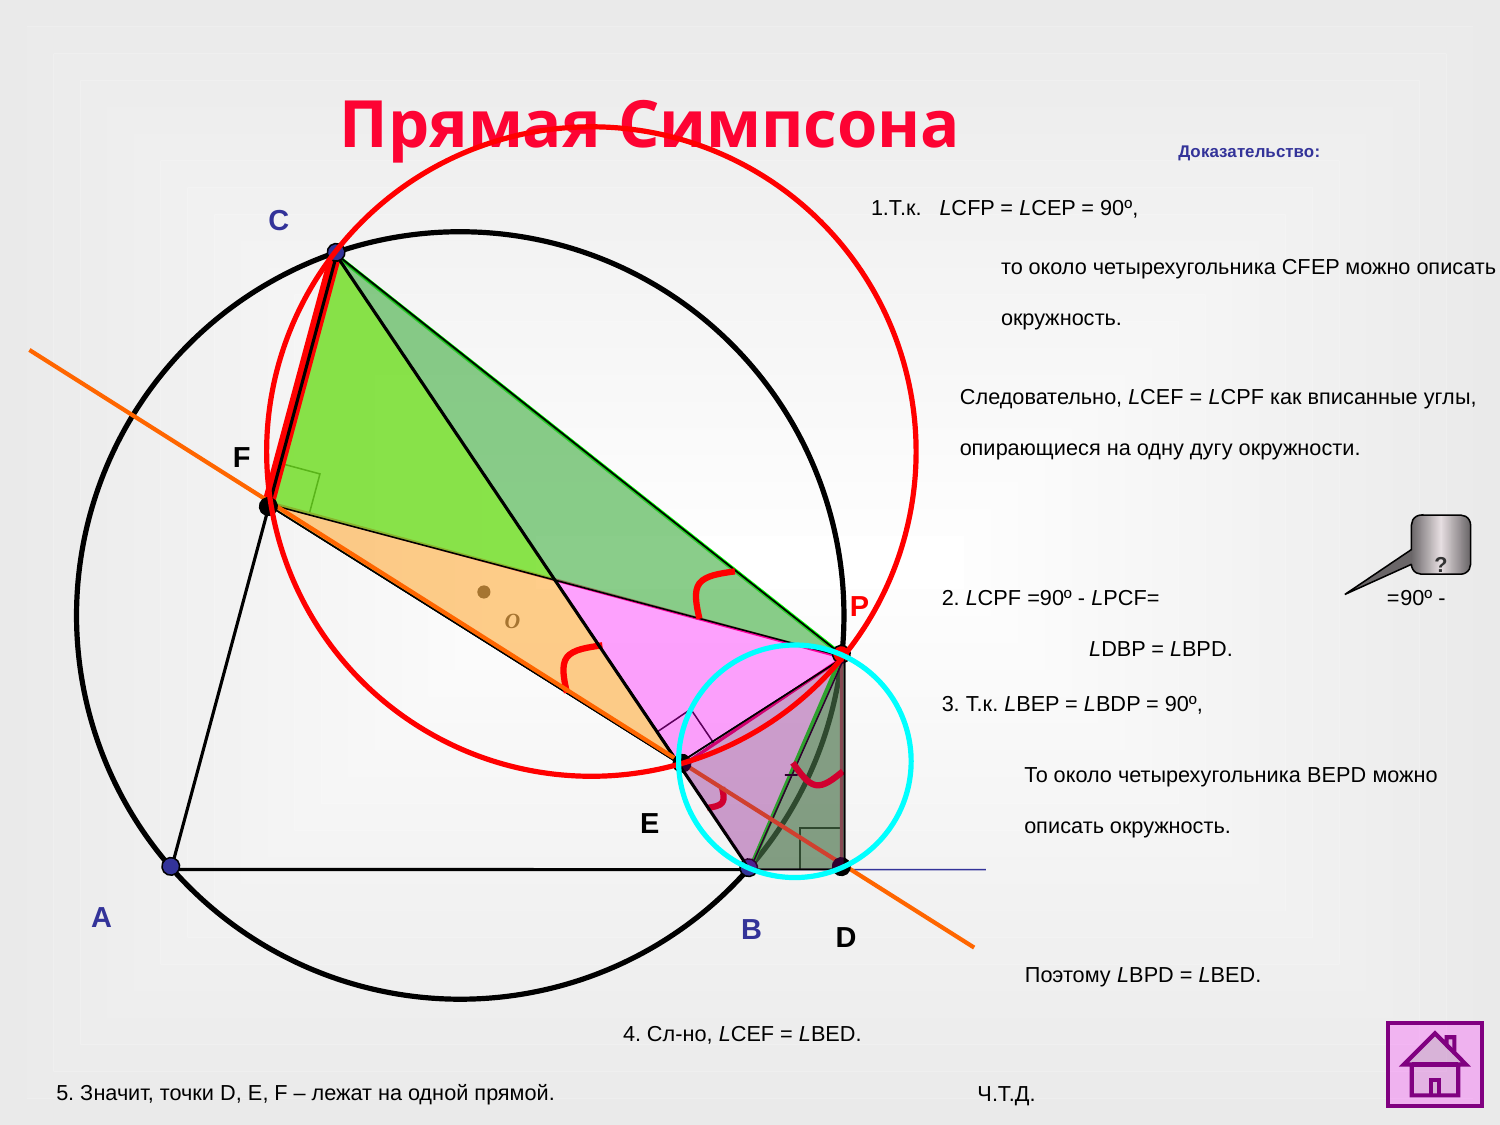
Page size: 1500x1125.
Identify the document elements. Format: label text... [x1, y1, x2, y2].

text_box D [820, 877, 880, 961]
text_box Прямая Симпсона [324, 0, 1187, 169]
text_box [327, 243, 340, 258]
text_box ? [1344, 515, 1471, 595]
text_box 4. Сл-но, LCEF = LBED. [608, 987, 1057, 1046]
text_box 3. Т.к. LBEP = LBDP = 90º, [927, 656, 1495, 723]
text_box [673, 765, 679, 772]
text_box E [625, 767, 685, 847]
text_box Доказательство: [1163, 113, 1459, 160]
text_box Поэтому LBPD = LBED. [1010, 928, 1459, 995]
text_box [845, 650, 851, 658]
text_box [176, 870, 743, 1000]
text_box B [726, 872, 786, 953]
text_box [739, 865, 757, 877]
text_box Следовательно, LCEF = LCPF как вписанные углы, опирающиеся на одну дугу окружности. [945, 349, 1500, 467]
text_box [76, 255, 740, 869]
text_box A [76, 857, 136, 941]
text_box [1387, 1023, 1483, 1106]
text_box F [218, 397, 271, 481]
text_box [162, 857, 180, 876]
text_box То около четырехугольника BEPD можно описать окружность. [1009, 727, 1500, 845]
text_box 5. Значит, точки D, E, F – лежат на одной прямой. [41, 1045, 999, 1112]
text_box 1.Т.к. LCFP = LCEP = 90º, [856, 160, 1495, 227]
text_box C [253, 160, 313, 244]
text_box [259, 497, 272, 516]
text_box 2. LCPF =90º - LPCF= =90º - LDBP = LBPD. [927, 550, 1483, 656]
text_box [834, 865, 851, 876]
text_box P [864, 570, 895, 630]
text_box то около четырехугольника CFЕP можно описать окружность. [986, 219, 1500, 337]
text_box Ч.Т.Д. [962, 1046, 1117, 1113]
text_box [678, 645, 912, 878]
text_box [266, 126, 917, 777]
